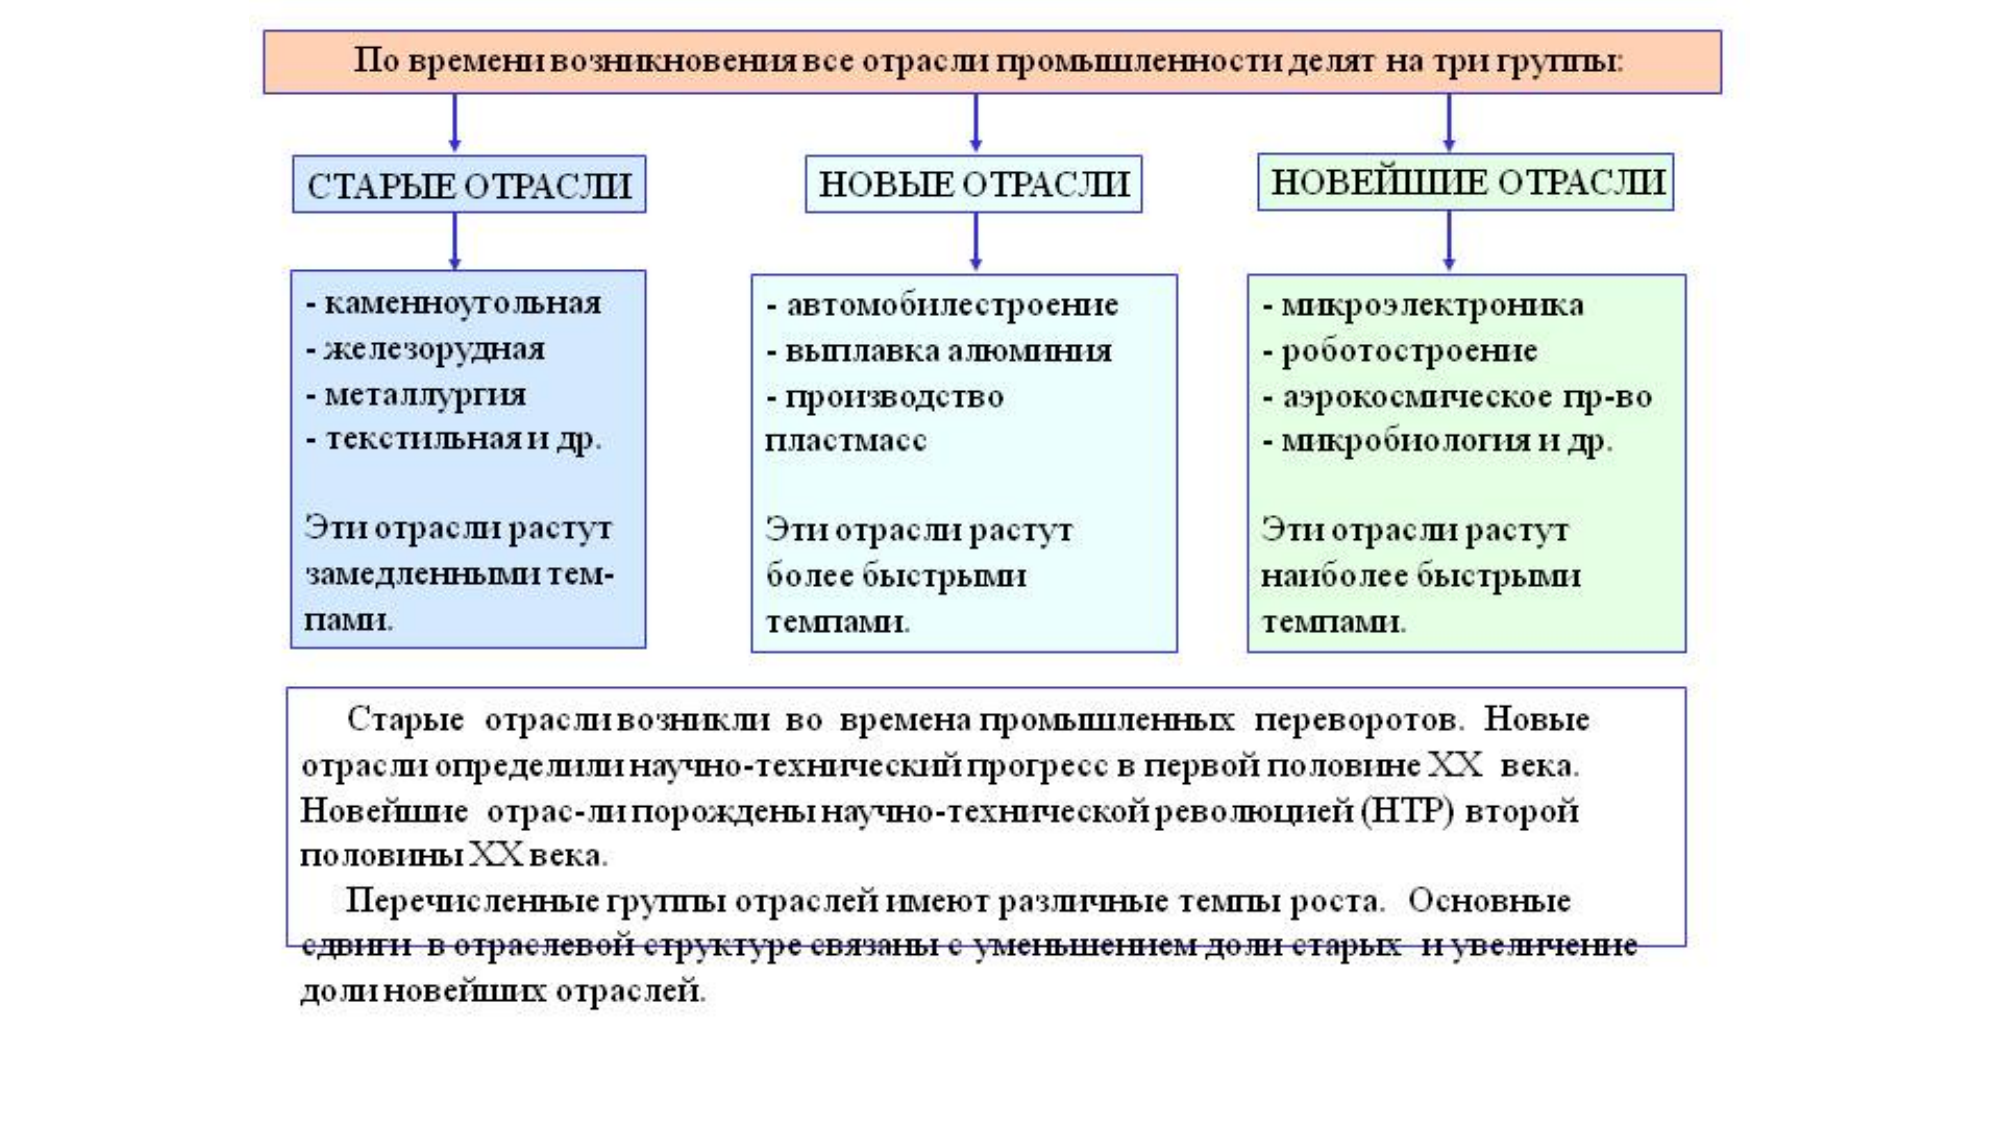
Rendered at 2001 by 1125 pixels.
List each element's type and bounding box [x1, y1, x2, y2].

picture [249, 0, 1750, 1125]
